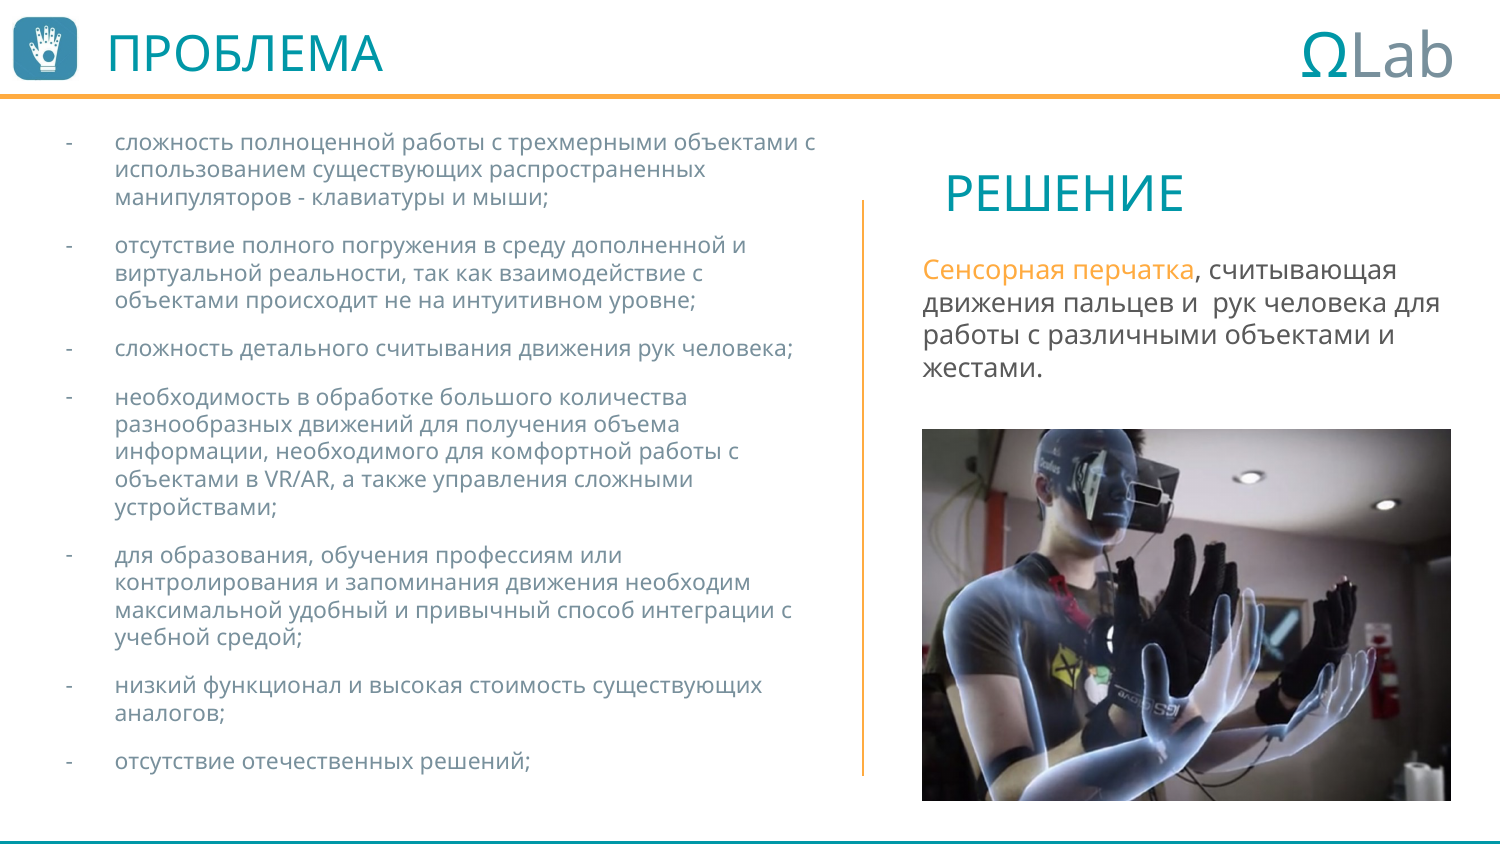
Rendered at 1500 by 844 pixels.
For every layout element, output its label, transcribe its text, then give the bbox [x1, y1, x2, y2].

picture [12, 15, 80, 81]
text_box Сенсорная перчатка, считывающая движения пальцев и рук человека для работы с различными объектами и жестами. [907, 237, 1480, 412]
text_box ПРОБЛЕМА [91, 6, 497, 90]
text_box РЕШЕНИЕ [929, 146, 1335, 230]
text_box сложность полноценной работы с трехмерными объектами с использованием существующих распространенных манипуляторов - клавиатуры и мыши; отсутствие полного погружения в среду дополненной и виртуальной реальности, так как взаимодействие с объектами происходит не на интуитивном уровне; сложность детального считывания движения рук человека; необходимость в обработке большого количества разнообразных движений для получения объема информации, необходимого для комфортной работы с объектами в VR/AR, а также управления сложными устройствами; для образования, обучения профессиям или контролирования и запоминания движения необходим максимальной удобный и привычный способ интеграции с учебной средой; низкий функционал и высокая стоимость существующих аналогов; отсутствие отечественных решений; [24, 112, 848, 807]
picture [922, 429, 1451, 801]
text_box ΩLab [1285, 0, 1500, 94]
